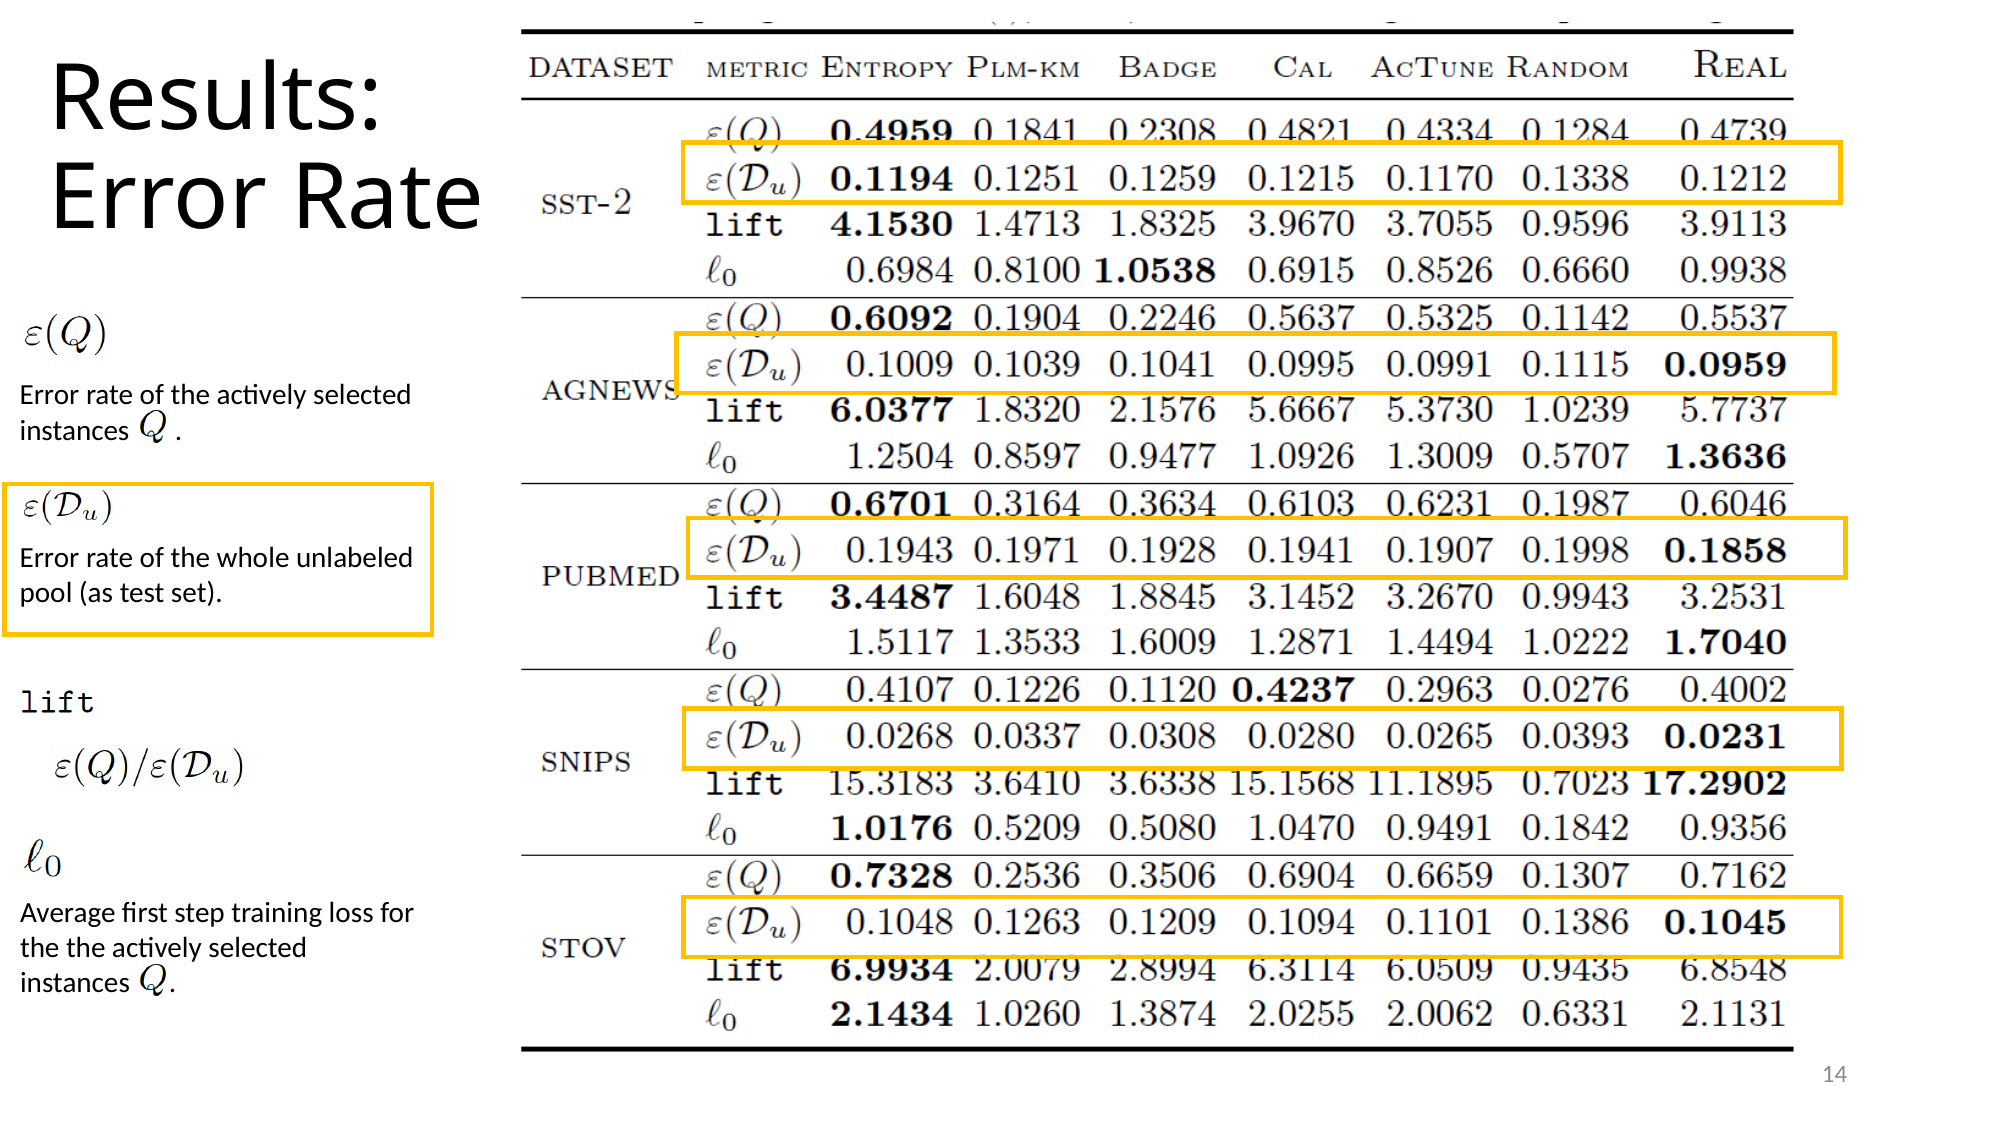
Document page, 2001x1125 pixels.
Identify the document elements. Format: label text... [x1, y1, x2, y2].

text_box [1801, 896, 1842, 958]
picture [49, 742, 244, 790]
picture [18, 484, 114, 528]
text_box Average first step training loss for the the actively selected instances . [5, 885, 433, 1006]
text_box [1801, 142, 1842, 203]
slide_number 14 [1412, 1042, 1863, 1103]
picture [513, 22, 1801, 1059]
text_box [4, 483, 433, 636]
text_box [1801, 517, 1847, 579]
text_box [1801, 708, 1842, 769]
picture [17, 303, 110, 358]
picture [17, 828, 63, 880]
text_box [1801, 332, 1835, 394]
picture [17, 684, 98, 718]
picture [137, 405, 166, 444]
picture [137, 959, 166, 997]
text_box Error rate of the actively selected instances . [4, 368, 432, 454]
text_box Results: Error Rate [33, 40, 513, 258]
